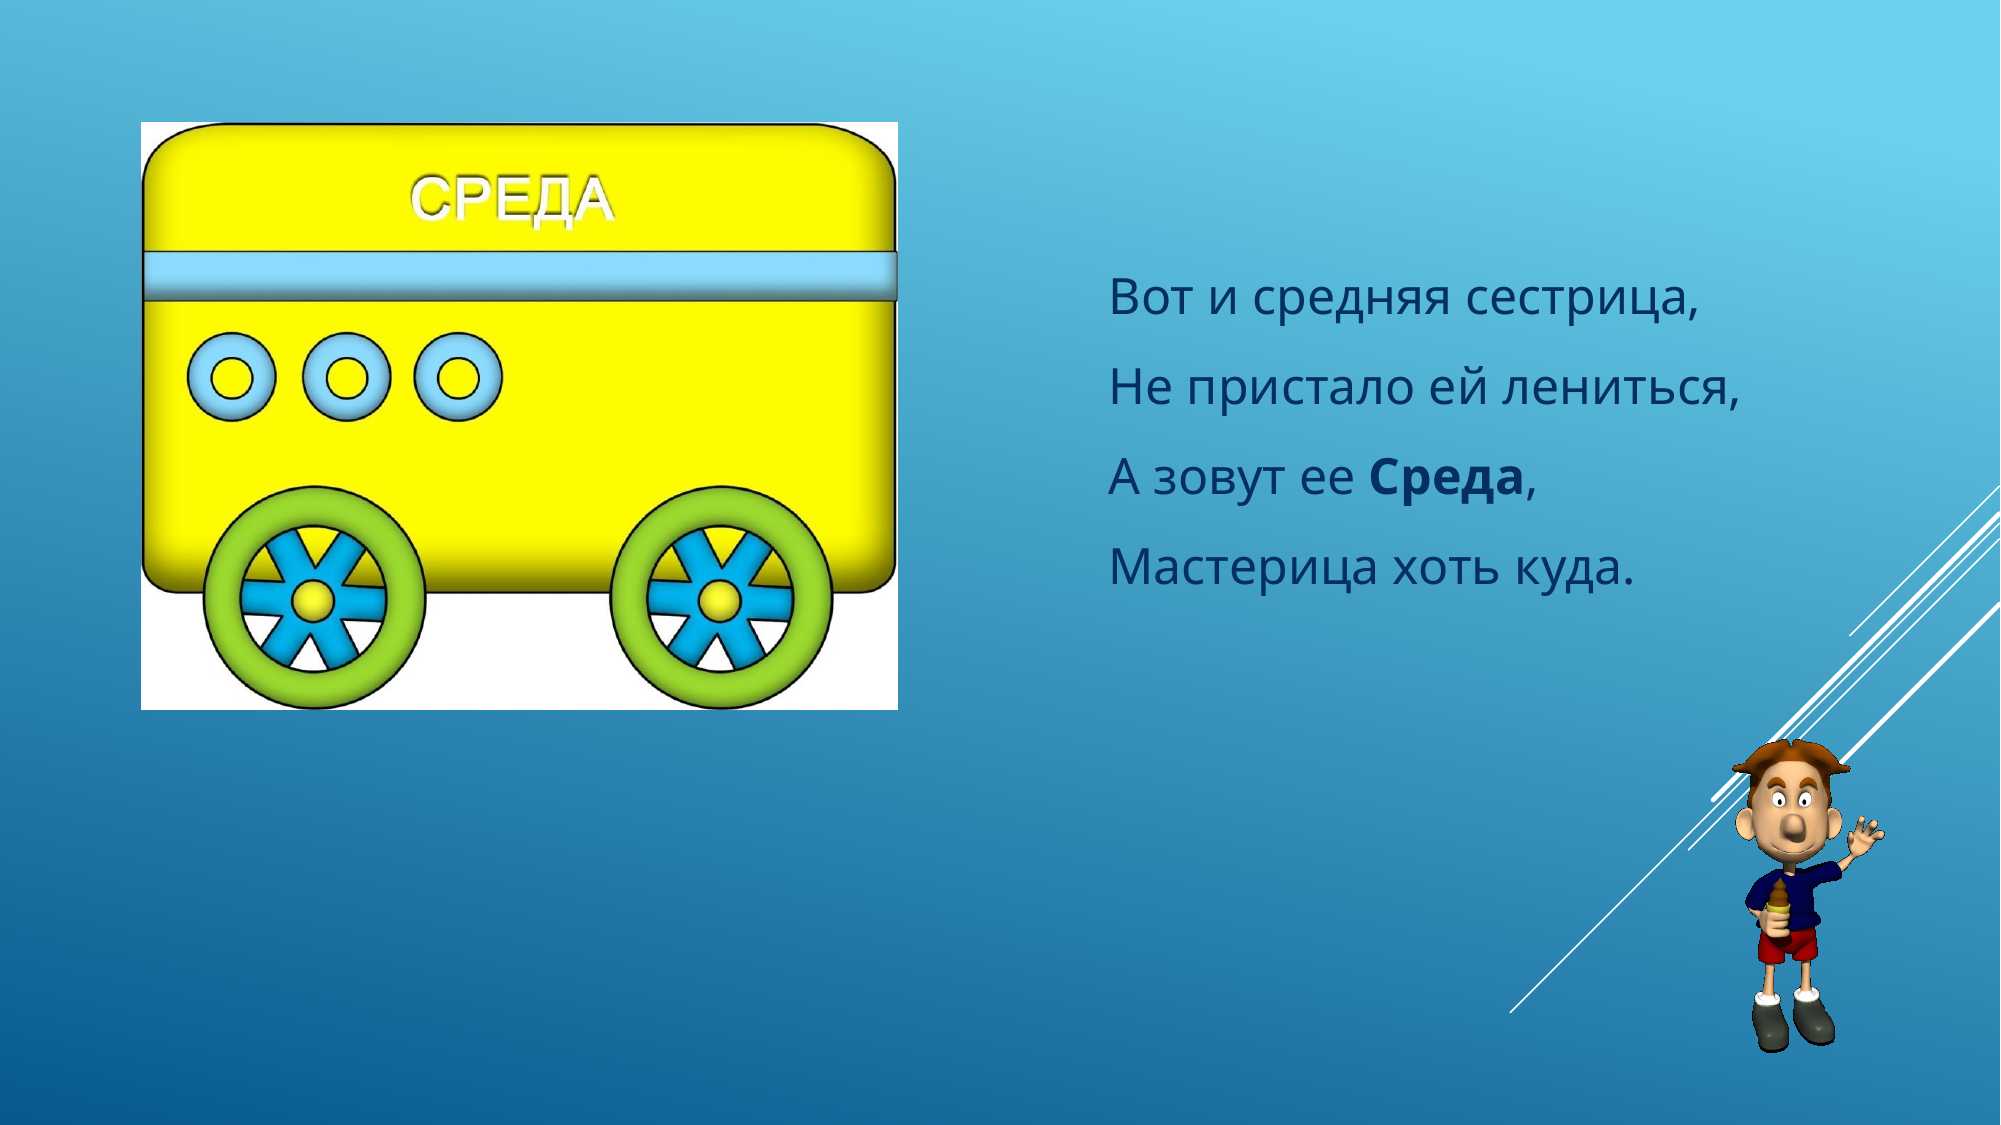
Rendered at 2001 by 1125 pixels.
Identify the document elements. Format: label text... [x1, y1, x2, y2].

text_box Вот и средняя сестрица, Не пристало ей лениться, А зовут ее Среда, Мастерица хоть куда. [1093, 226, 1758, 602]
picture [141, 122, 899, 710]
picture [1622, 727, 1962, 1067]
